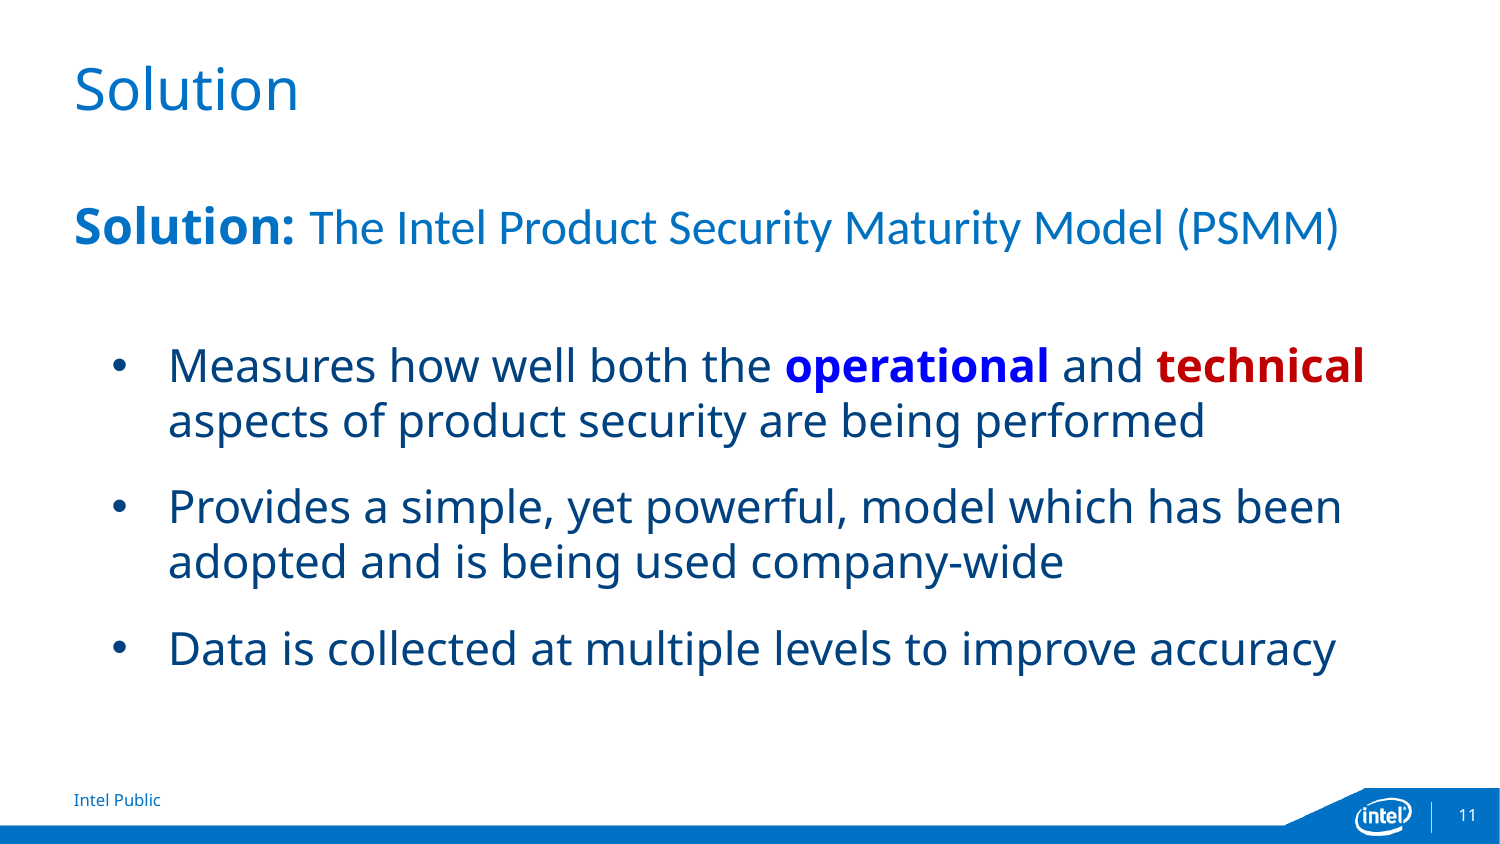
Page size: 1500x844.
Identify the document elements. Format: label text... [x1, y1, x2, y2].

title Solution [74, 52, 1425, 194]
slide_number 11 [1127, 794, 1478, 840]
picture [0, 788, 1500, 844]
list Solution: The Intel Product Security Maturity Model (PSMM) Measures how well both the operational and technical aspects of product security are being performed Provides a simple, yet powerful, model which has been adopted and is being used company-wide Data is collected at multiple levels to improve accuracy [74, 194, 1425, 760]
